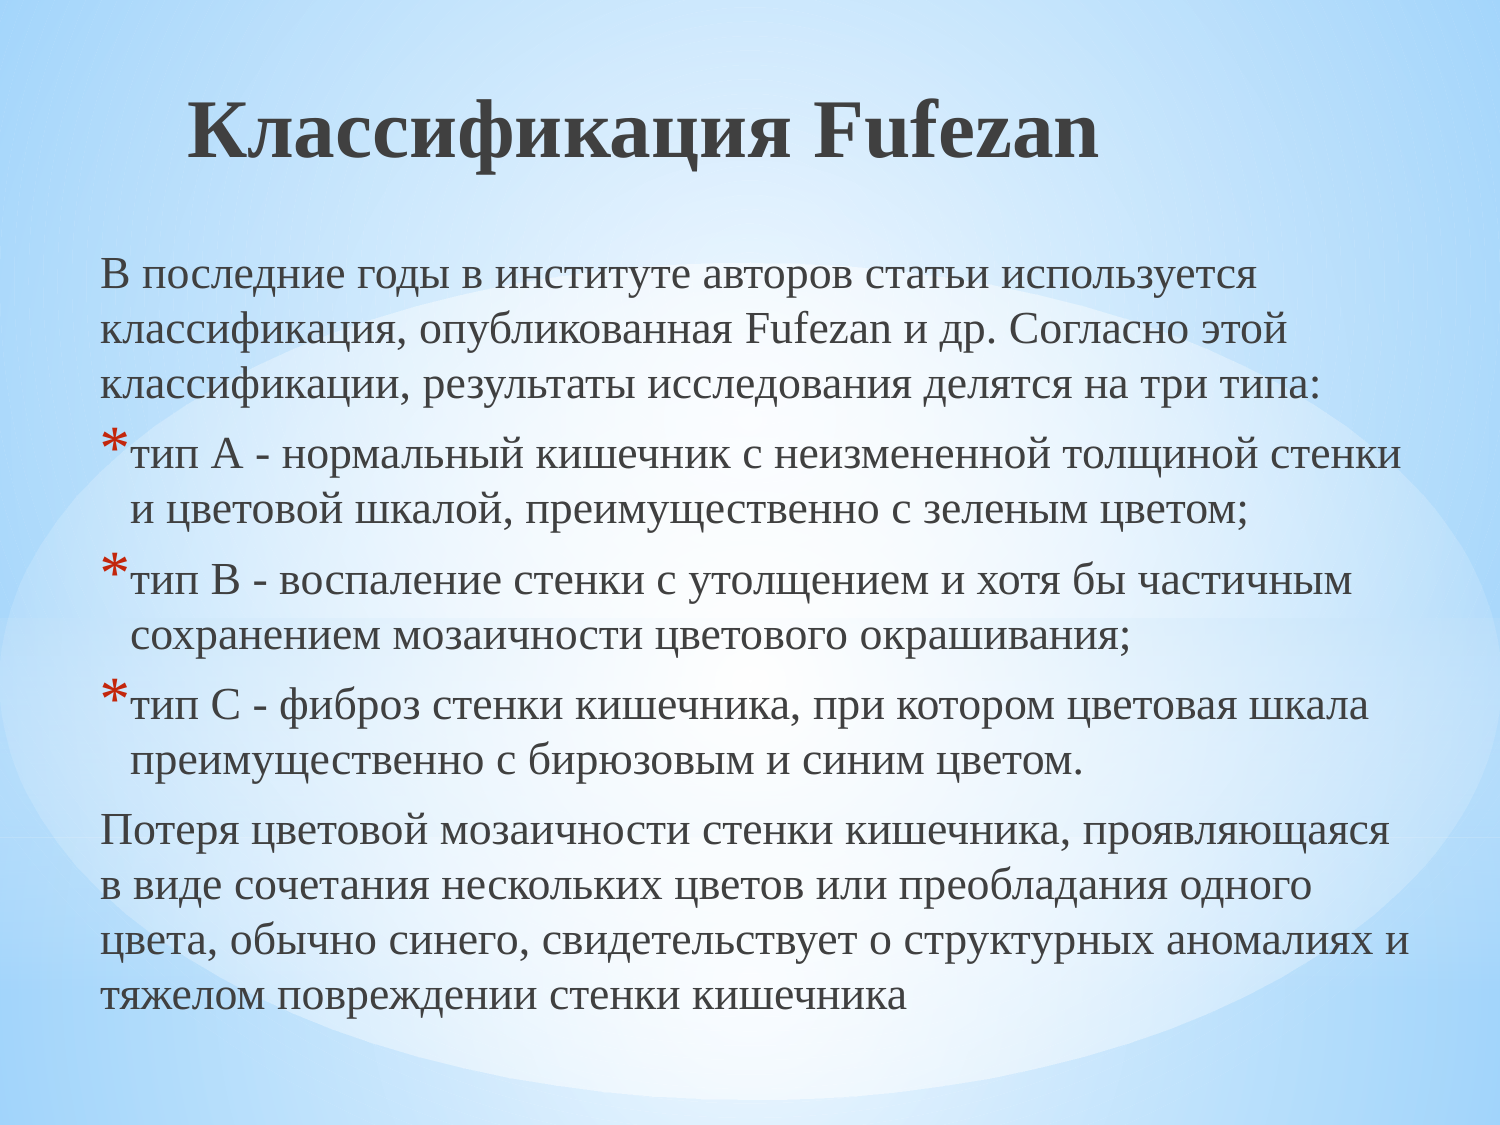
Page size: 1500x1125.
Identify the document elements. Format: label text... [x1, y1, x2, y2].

list В последние годы в институте авторов статьи используется классификация, опубликованная Fufezan и др. Согласно этой классификации, результаты исследования делятся на три типа: тип А - нормальный кишечник с неизмененной толщиной стенки и цветовой шкалой, преимущественно с зеленым цветом; тип В - воспаление стенки с утолщением и хотя бы частичным сохранением мозаичности цветового окрашивания; тип С - фиброз стенки кишечника, при котором цветовая шкала преимущественно с бирюзовым и синим цветом. Потеря цветовой мозаичности стенки кишечника, проявляющаяся в виде сочетания нескольких цветов или преобладания одного цвета, обычно синего, свидетельствует о структурных аномалиях и тяжелом повреждении стенки кишечника [77, 235, 1437, 1083]
text_box Классификация Fufezan [172, 66, 1342, 254]
